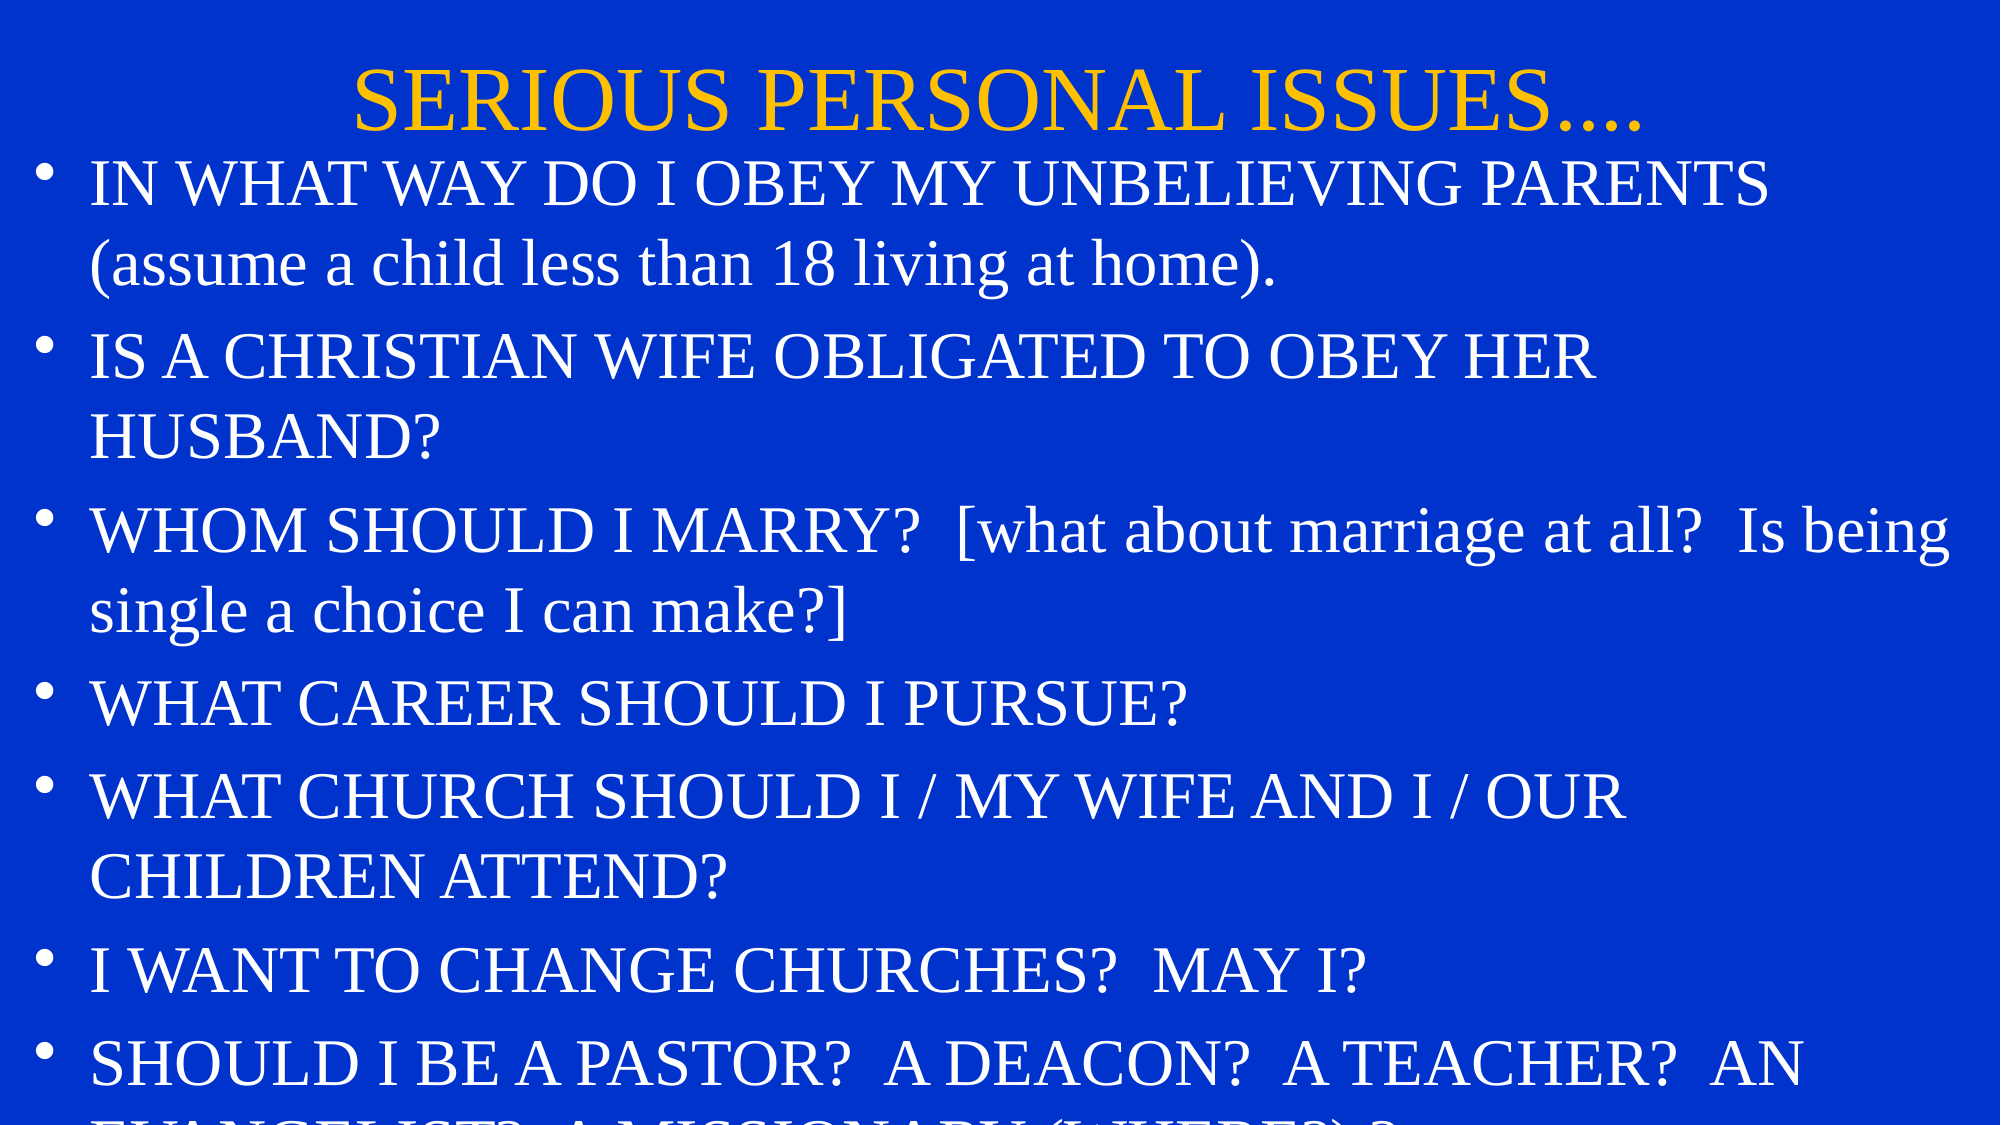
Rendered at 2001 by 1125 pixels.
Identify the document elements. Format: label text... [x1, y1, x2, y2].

list IN WHAT WAY DO I OBEY MY UNBELIEVING PARENTS (assume a child less than 18 living at home). IS A CHRISTIAN WIFE OBLIGATED TO OBEY HER HUSBAND? WHOM SHOULD I MARRY? [what about marriage at all? Is being single a choice I can make?] WHAT CAREER SHOULD I PURSUE? WHAT CHURCH SHOULD I / MY WIFE AND I / OUR CHILDREN ATTEND? I WANT TO CHANGE CHURCHES? MAY I? SHOULD I BE A PASTOR? A DEACON? A TEACHER? AN EVANGELIST? A MISSIONARY (WHERE?) ? [18, 131, 1983, 1106]
title SERIOUS PERSONAL ISSUES.... [150, 0, 1850, 131]
